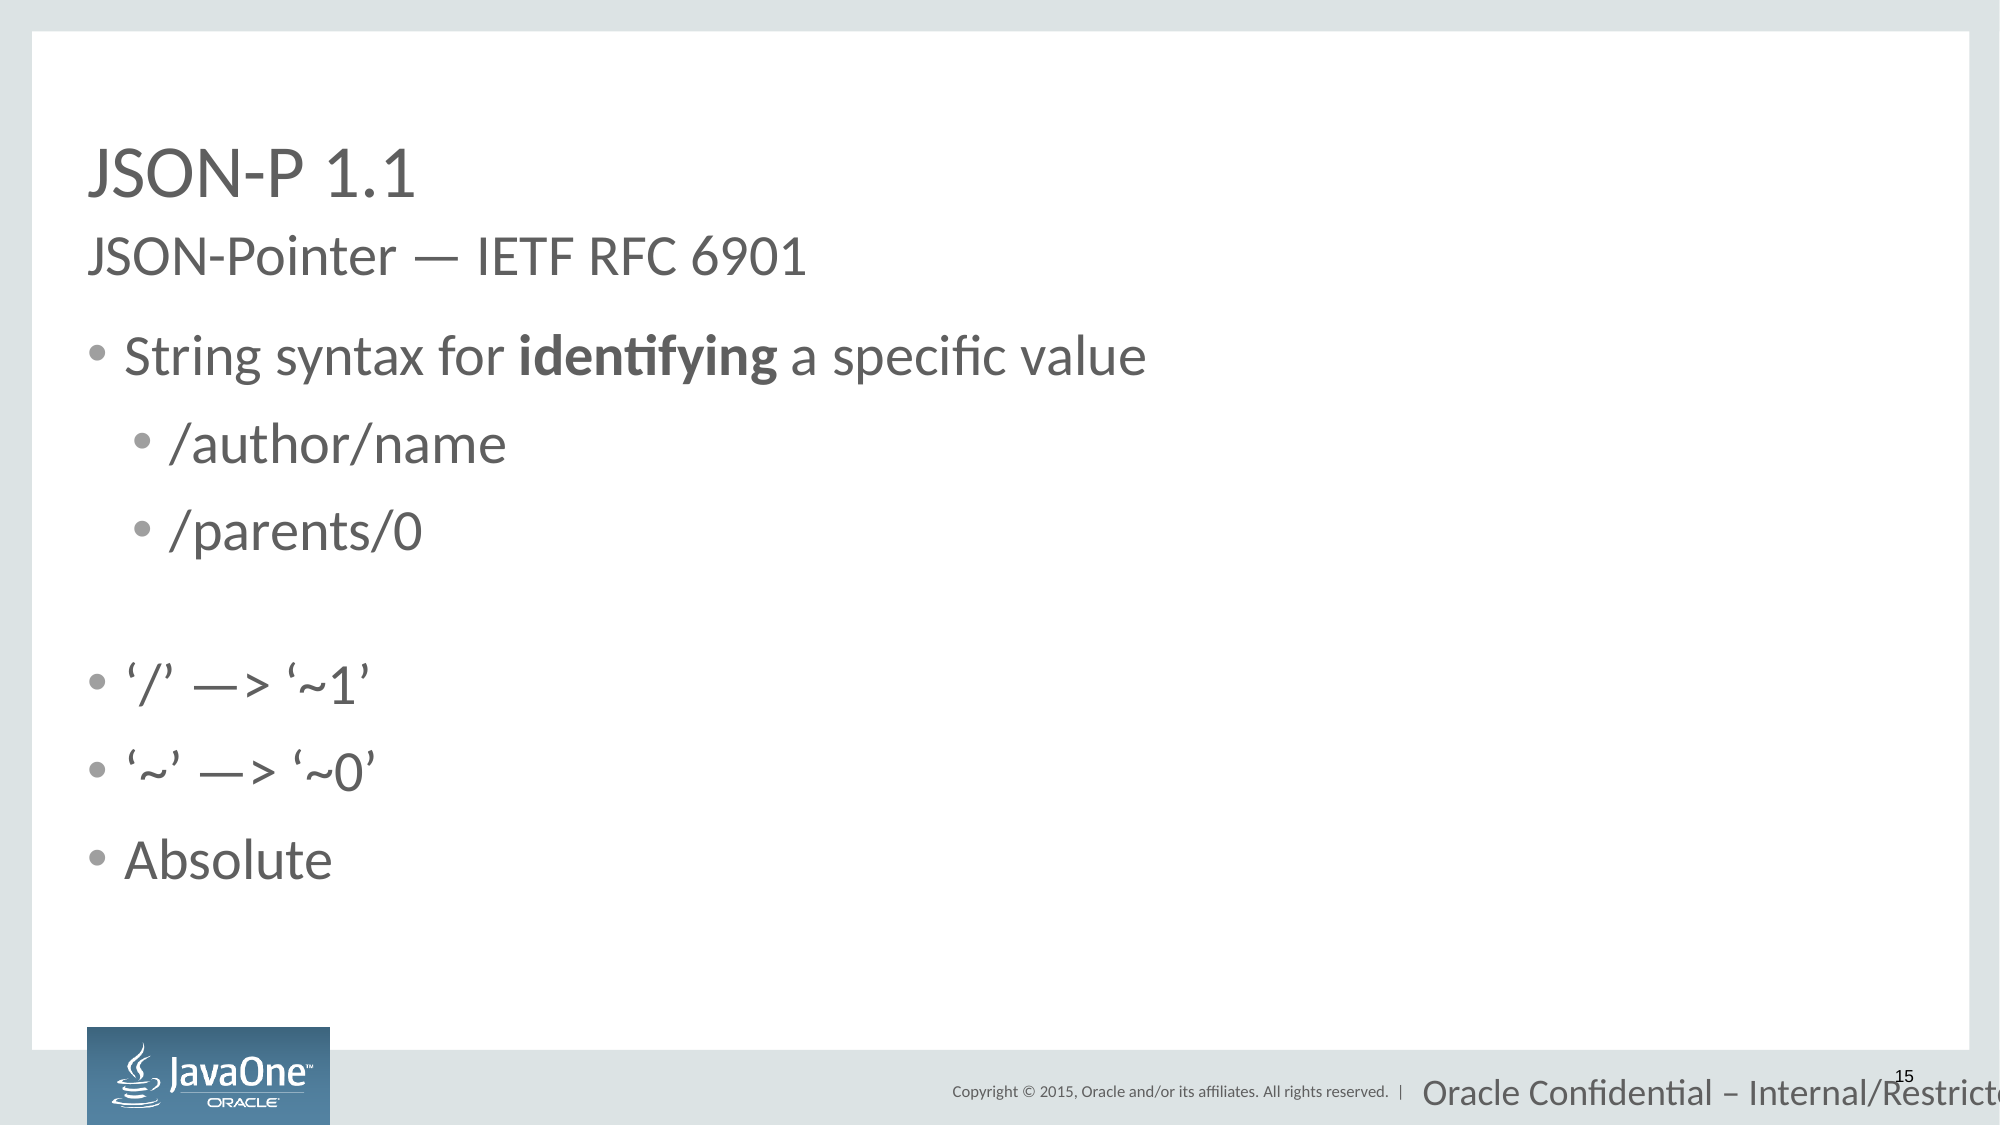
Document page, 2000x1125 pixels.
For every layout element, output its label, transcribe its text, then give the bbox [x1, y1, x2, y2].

text_box JSON-Pointer — IETF RFC 6901 [87, 225, 1914, 289]
slide_number 15 [1850, 1064, 1915, 1087]
picture [87, 1027, 330, 1125]
list String syntax for identifying a specific value /author/name /parents/0 ‘/’ —> ‘~1’ ‘~’ —> ‘~0’ Absolute [86, 324, 1915, 976]
title JSON-P 1.1 [86, 66, 1915, 213]
text_box Oracle Confidential – Internal/Restricted/Highly Restricted [1422, 1067, 2000, 1114]
